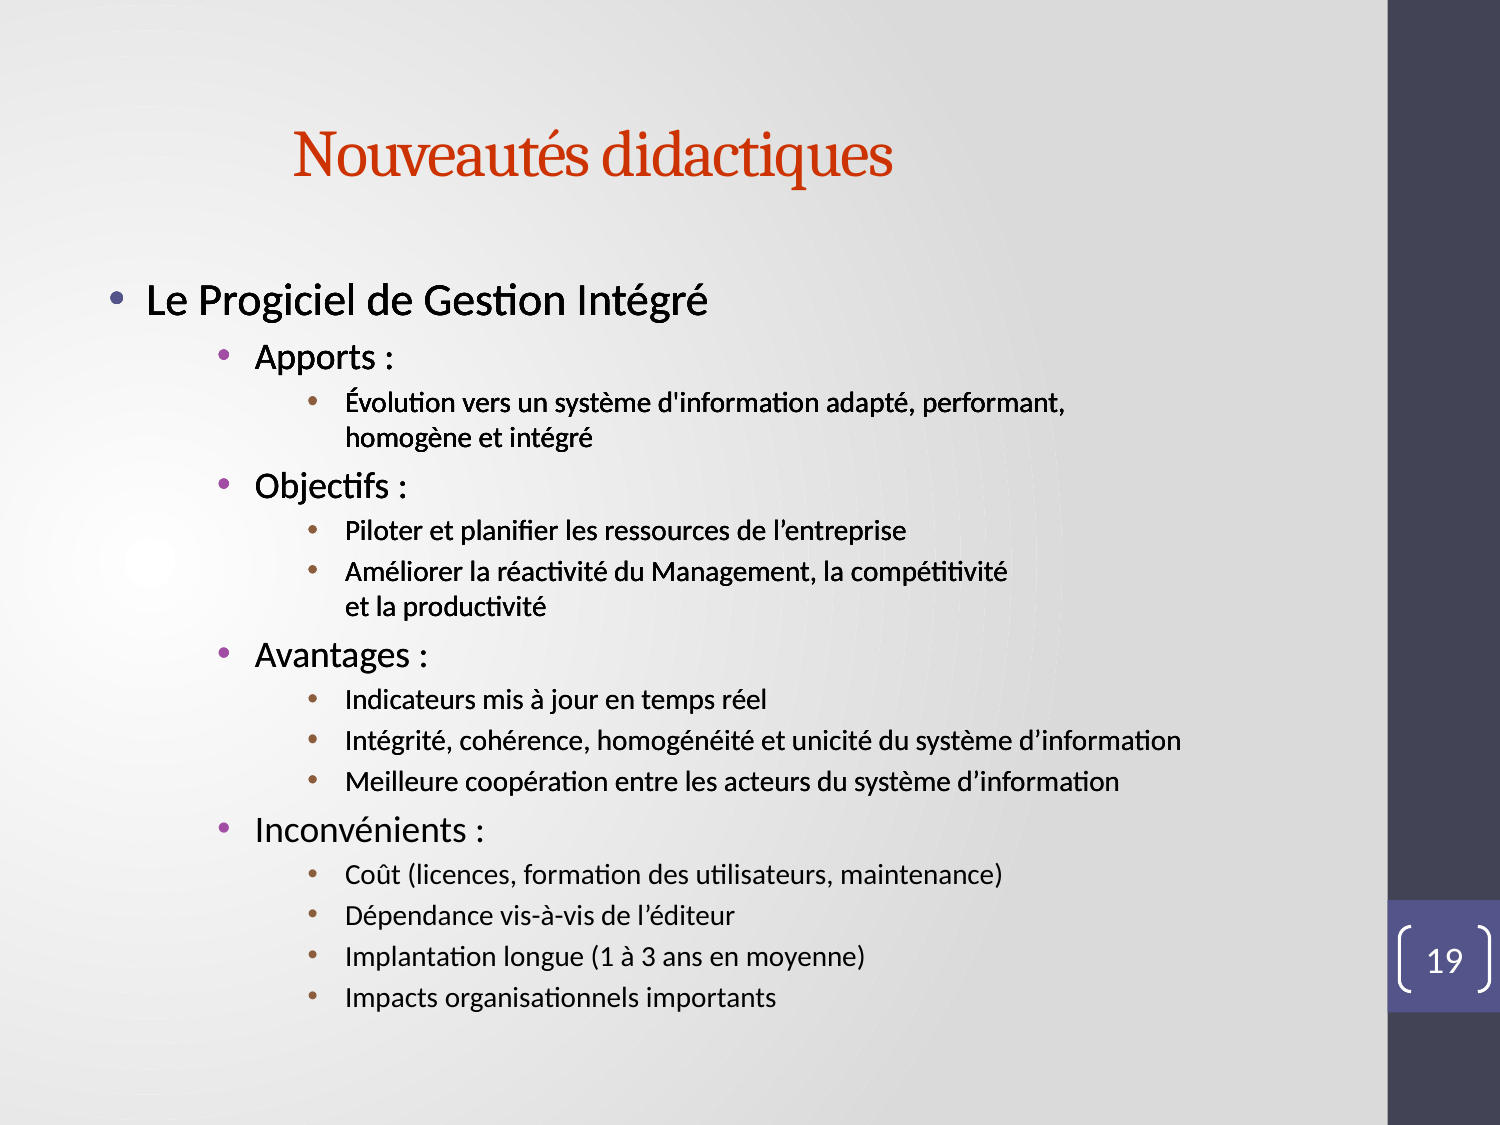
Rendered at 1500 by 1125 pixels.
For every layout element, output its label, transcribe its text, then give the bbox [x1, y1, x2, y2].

text_box Le Progiciel de Gestion Intégré Apports : Évolution vers un système d'information adapté, performant, homogène et intégré Objectifs : Piloter et planifier les ressources de l’entreprise Améliorer la réactivité du Management, la compétitivité et la productivité Avantages : Indicateurs mis à jour en temps réel Intégrité, cohérence, homogénéité et unicité du système d’information Meilleure coopération entre les acteurs du système d’information [75, 262, 1365, 823]
title Nouveautés didactiques [277, 66, 1325, 233]
text_box Le Progiciel de Gestion Intégré Apports : Évolution vers un système d'information adapté, performant, homogène et intégré Objectifs : Piloter et planifier les ressources de l’entreprise Améliorer la réactivité du Management, la compétitivité et la productivité Avantages : Indicateurs mis à jour en temps réel Intégrité, cohérence, homogénéité et unicité du système d’information Meilleure coopération entre les acteurs du système d’information Inconvénients : Coût (licences, formation des utilisateurs, maintenance) Dépendance vis-à-vis de l’éditeur Implantation longue (1 à 3 ans en moyenne) Impacts organisationnels importants [75, 823, 1365, 1035]
slide_number 19 [1397, 924, 1492, 994]
